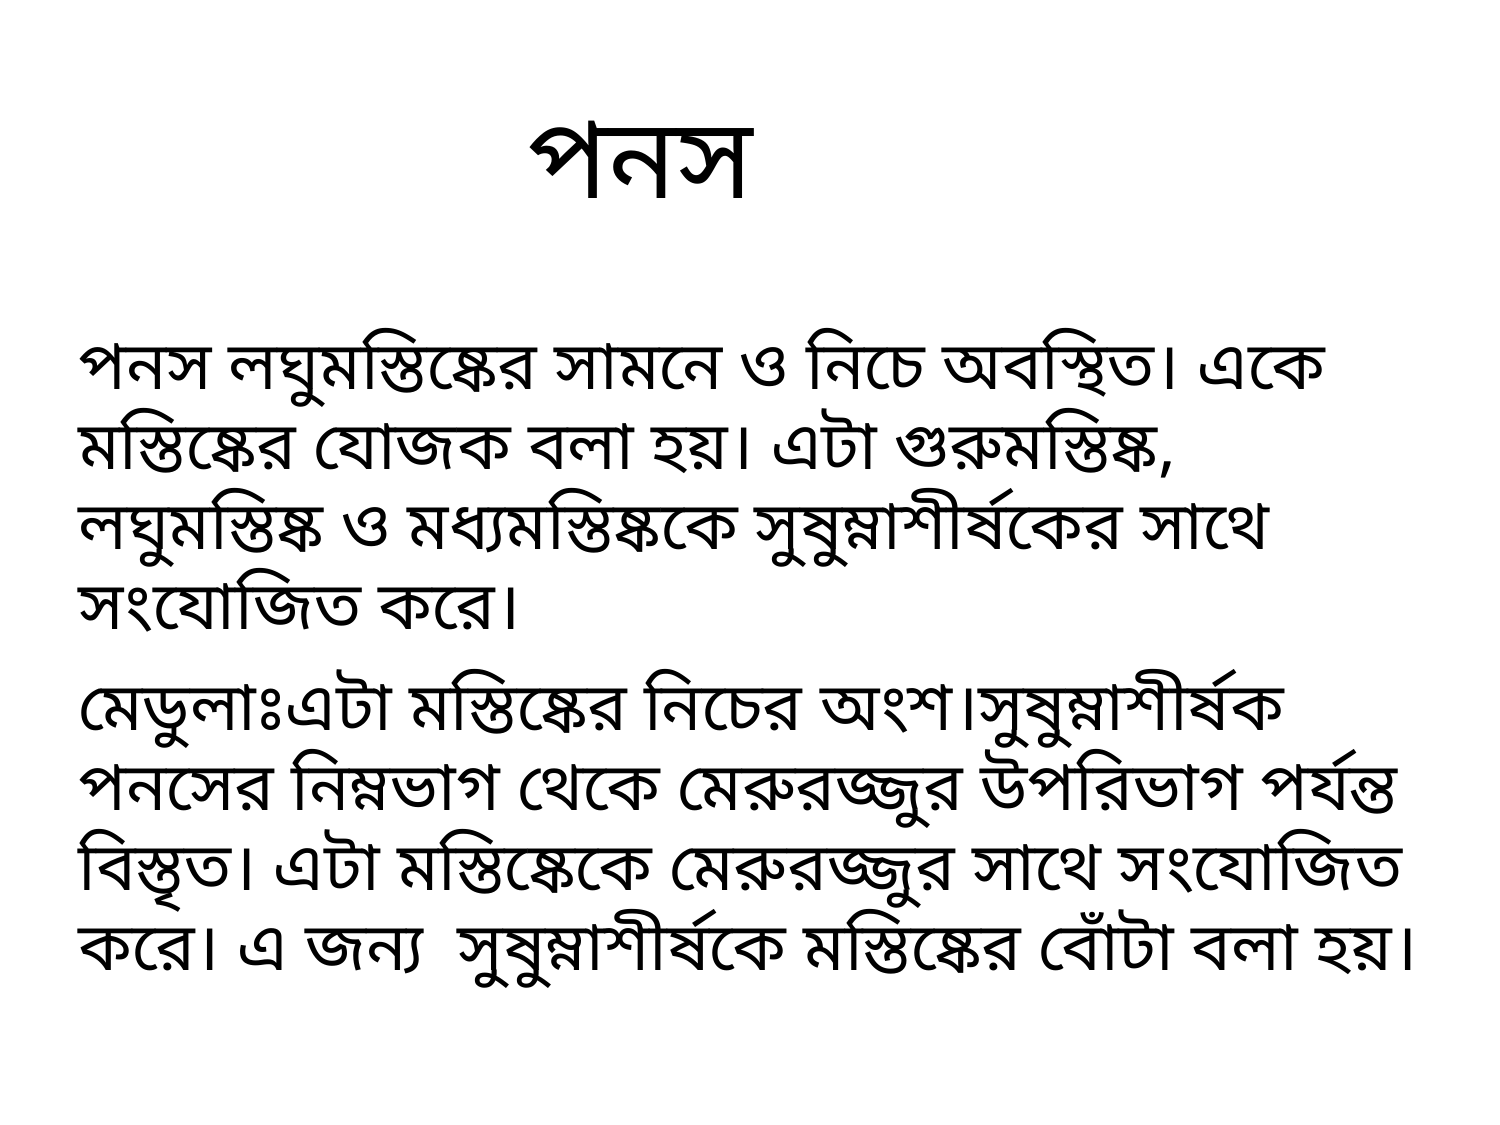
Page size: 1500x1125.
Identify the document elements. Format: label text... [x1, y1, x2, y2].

text_box পনস লঘুমস্তিষ্কের সামনে ও নিচে অবস্থিত। একে মস্তিষ্কের যোজক বলা হয়। এটা গুরুমস্তিষ্ক, লঘুমস্তিষ্ক ও মধ্যমস্তিষ্ককে সুষুম্নাশীর্ষকের সাথে সংযোজিত করে। [63, 315, 1446, 650]
text_box মেডুলাঃএটা মস্তিষ্কের নিচের অংশ।সুষুম্নাশীর্ষক পনসের নিম্নভাগ থেকে মেরুরজ্জুর উপরিভাগ পর্যন্ত বিস্তৃত। এটা মস্তিষ্কেকে মেরুরজ্জুর সাথে সংযোজিত করে। এ জন্য সুষুম্নাশীর্ষকে মস্তিষ্কের বোঁটা বলা হয়। [63, 656, 1446, 992]
text_box পনস [418, 78, 812, 229]
